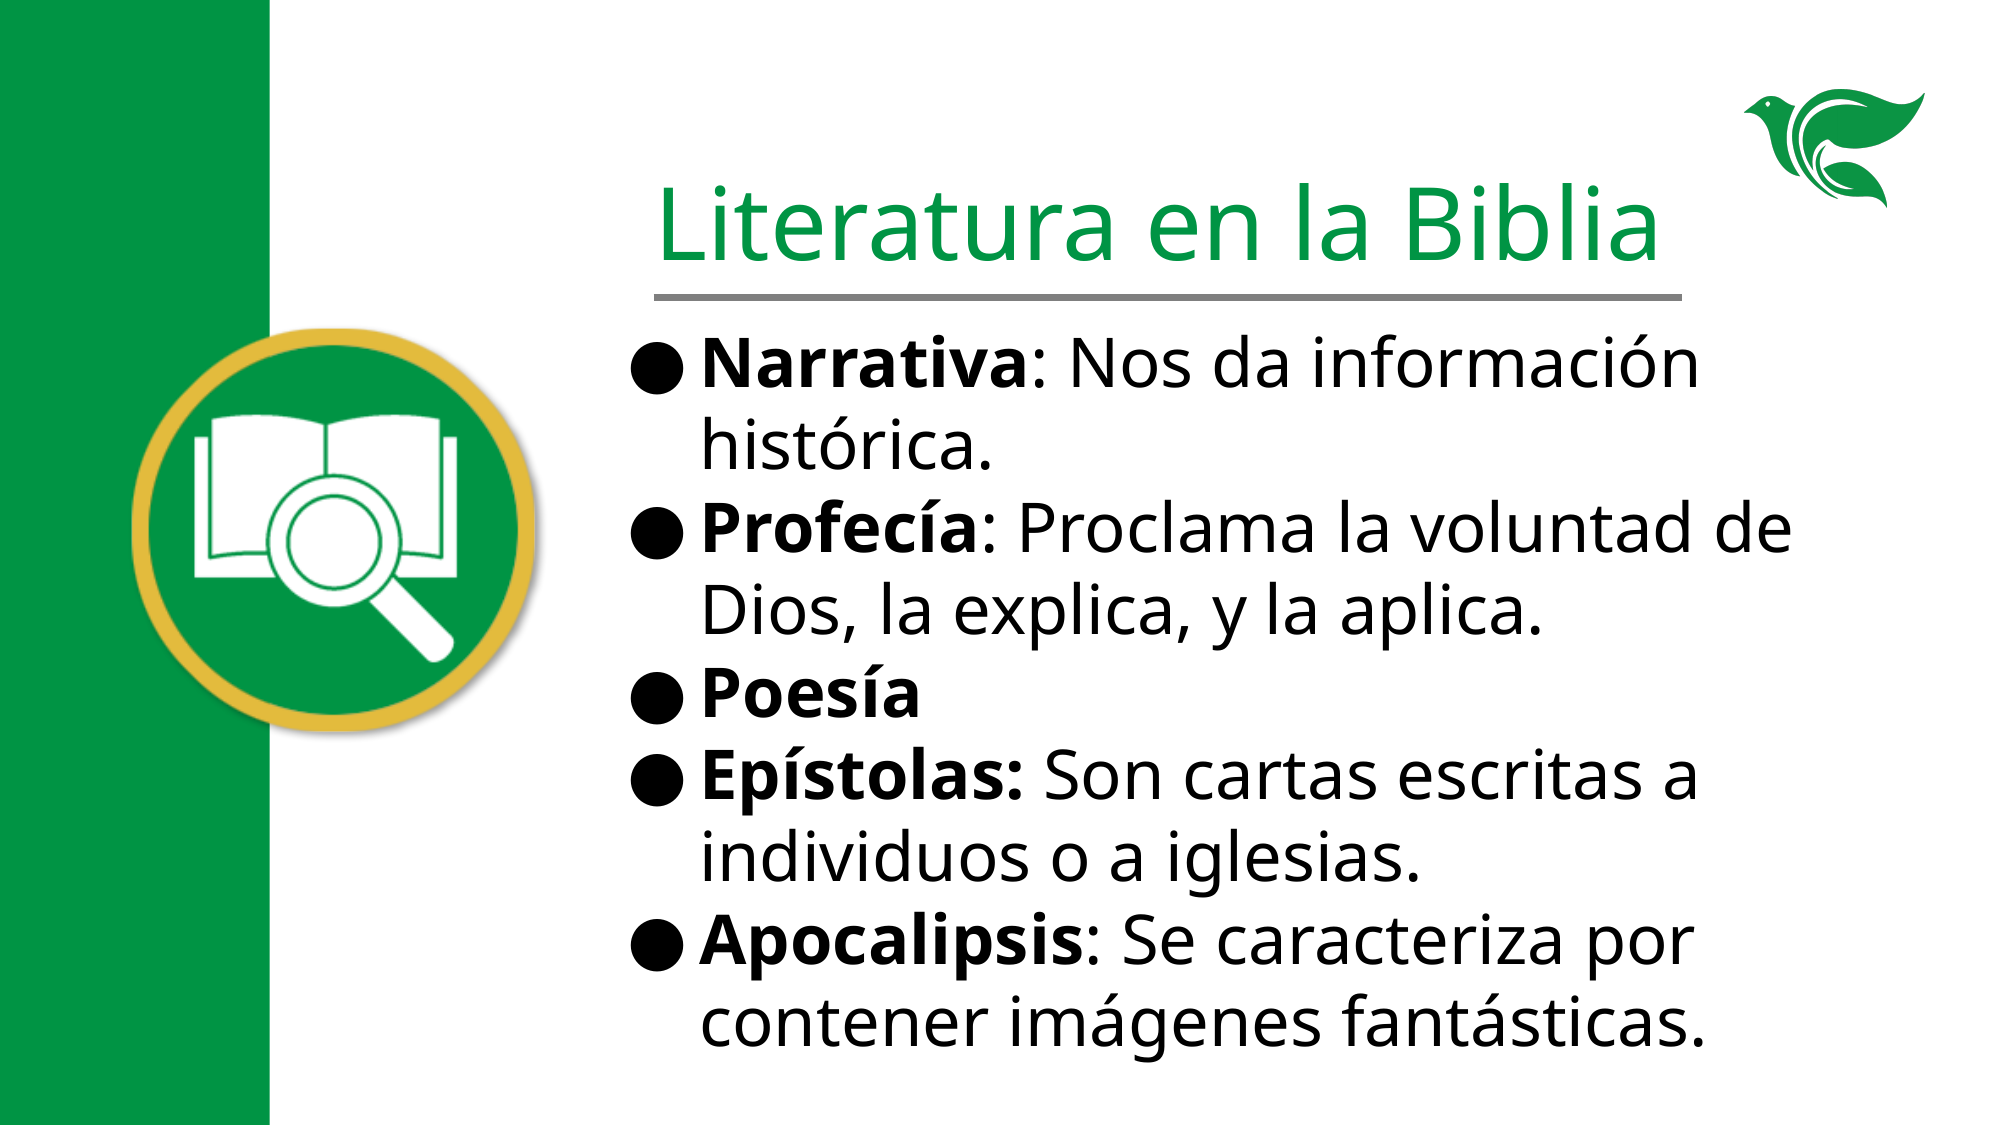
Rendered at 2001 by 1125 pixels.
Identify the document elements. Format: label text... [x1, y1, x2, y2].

picture [1722, 47, 1953, 240]
picture [77, 254, 592, 783]
text_box Narrativa: Nos da información histórica. Profecía: Proclama la voluntad de Dios, la explica, y la aplica. Poesía Epístolas: Son cartas escritas a individuos o a iglesias. Apocalipsis: Se caracteriza por contener imágenes fantásticas. [609, 311, 1953, 1068]
text_box [0, 0, 270, 1125]
text_box Literatura en la Biblia [639, 152, 1754, 289]
